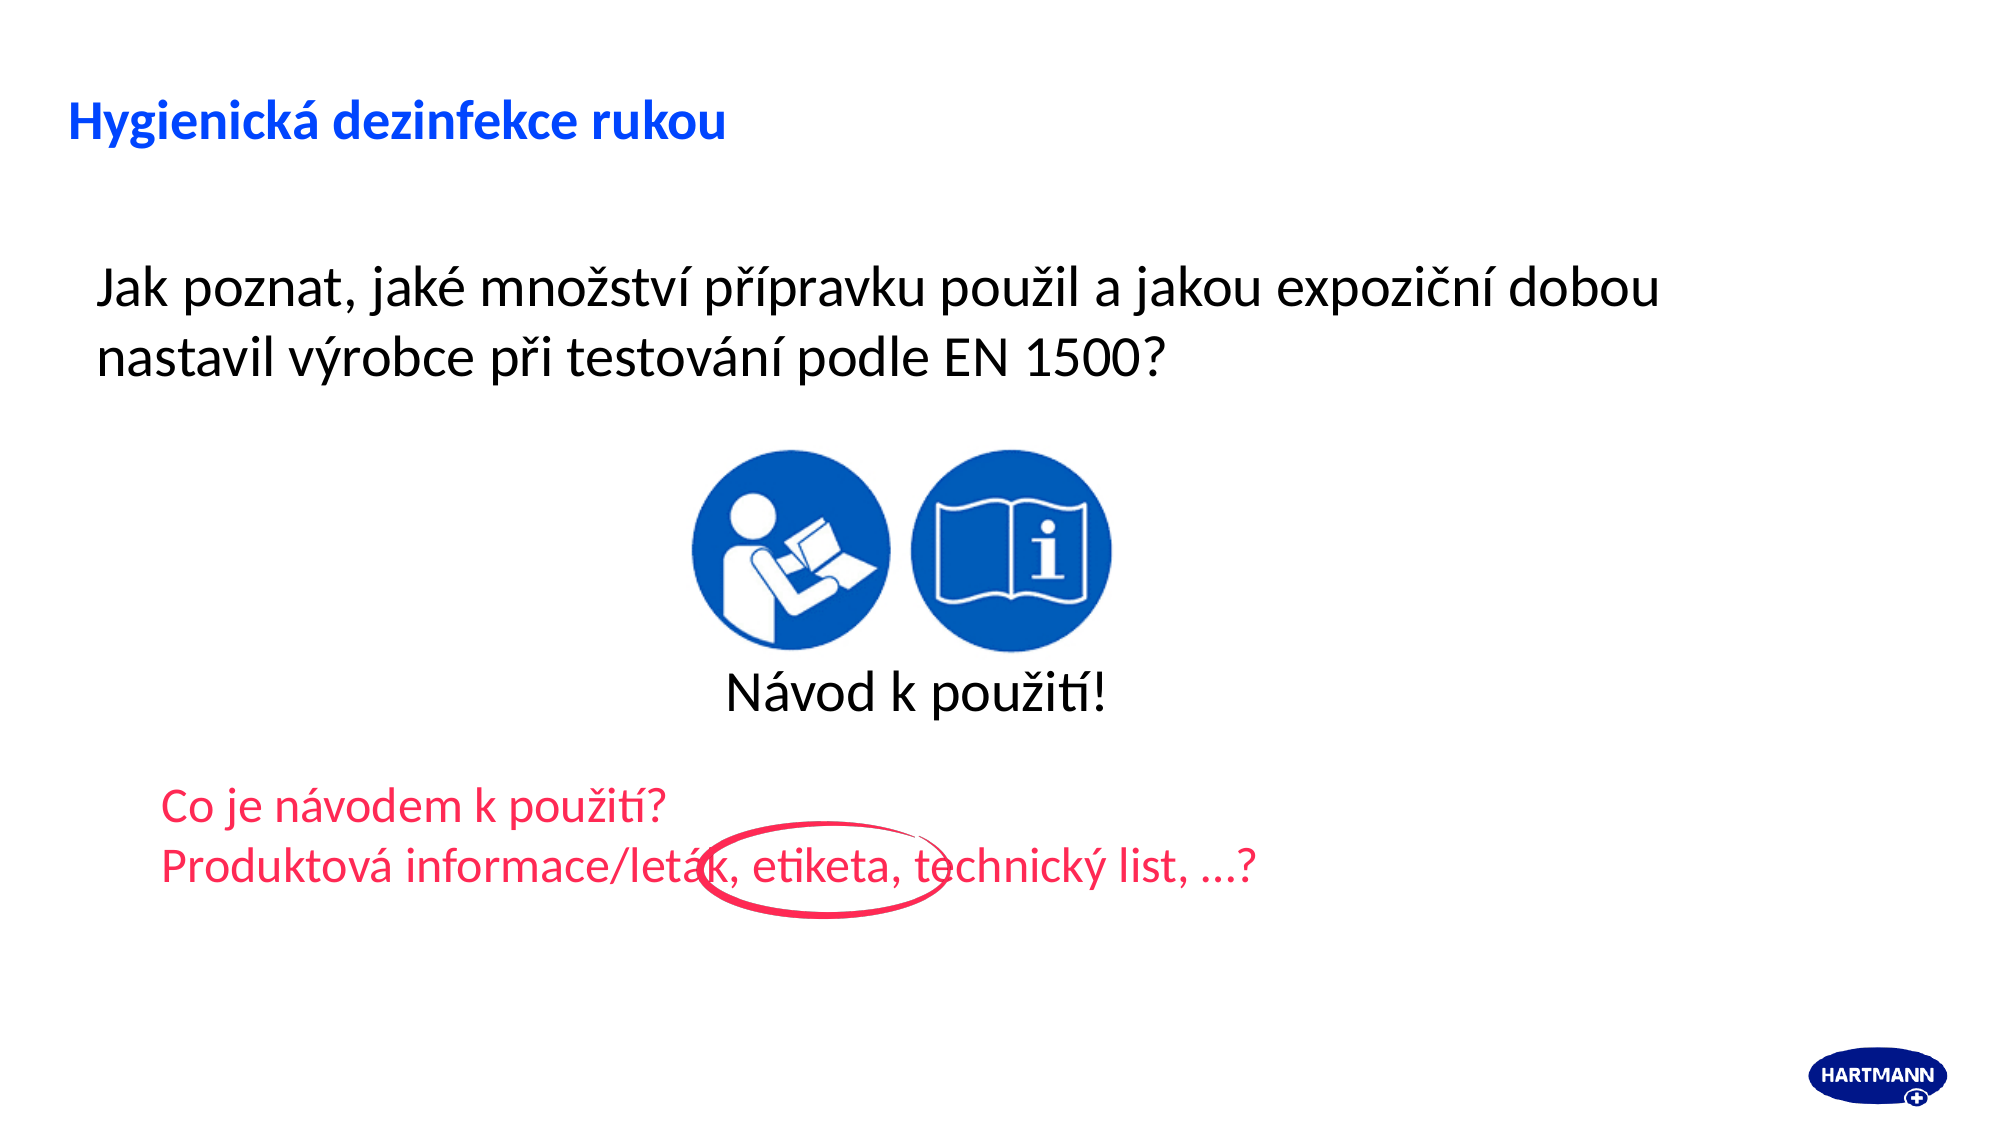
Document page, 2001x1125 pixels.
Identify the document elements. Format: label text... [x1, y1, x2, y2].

text_box Jak poznat, jaké množství přípravku použil a jakou expoziční dobou nastavil výrobce při testování podle EN 1500? [96, 248, 1819, 424]
text_box Návod k použití! [56, 653, 1779, 738]
picture [675, 433, 1132, 669]
picture [689, 813, 958, 927]
picture [1791, 1031, 2000, 1125]
title Hygienická dezinfekce rukou [68, 66, 1932, 151]
text_box Co je návodem k použití? Produktová informace/leták, etiketa, technický list, …? [161, 771, 1884, 857]
